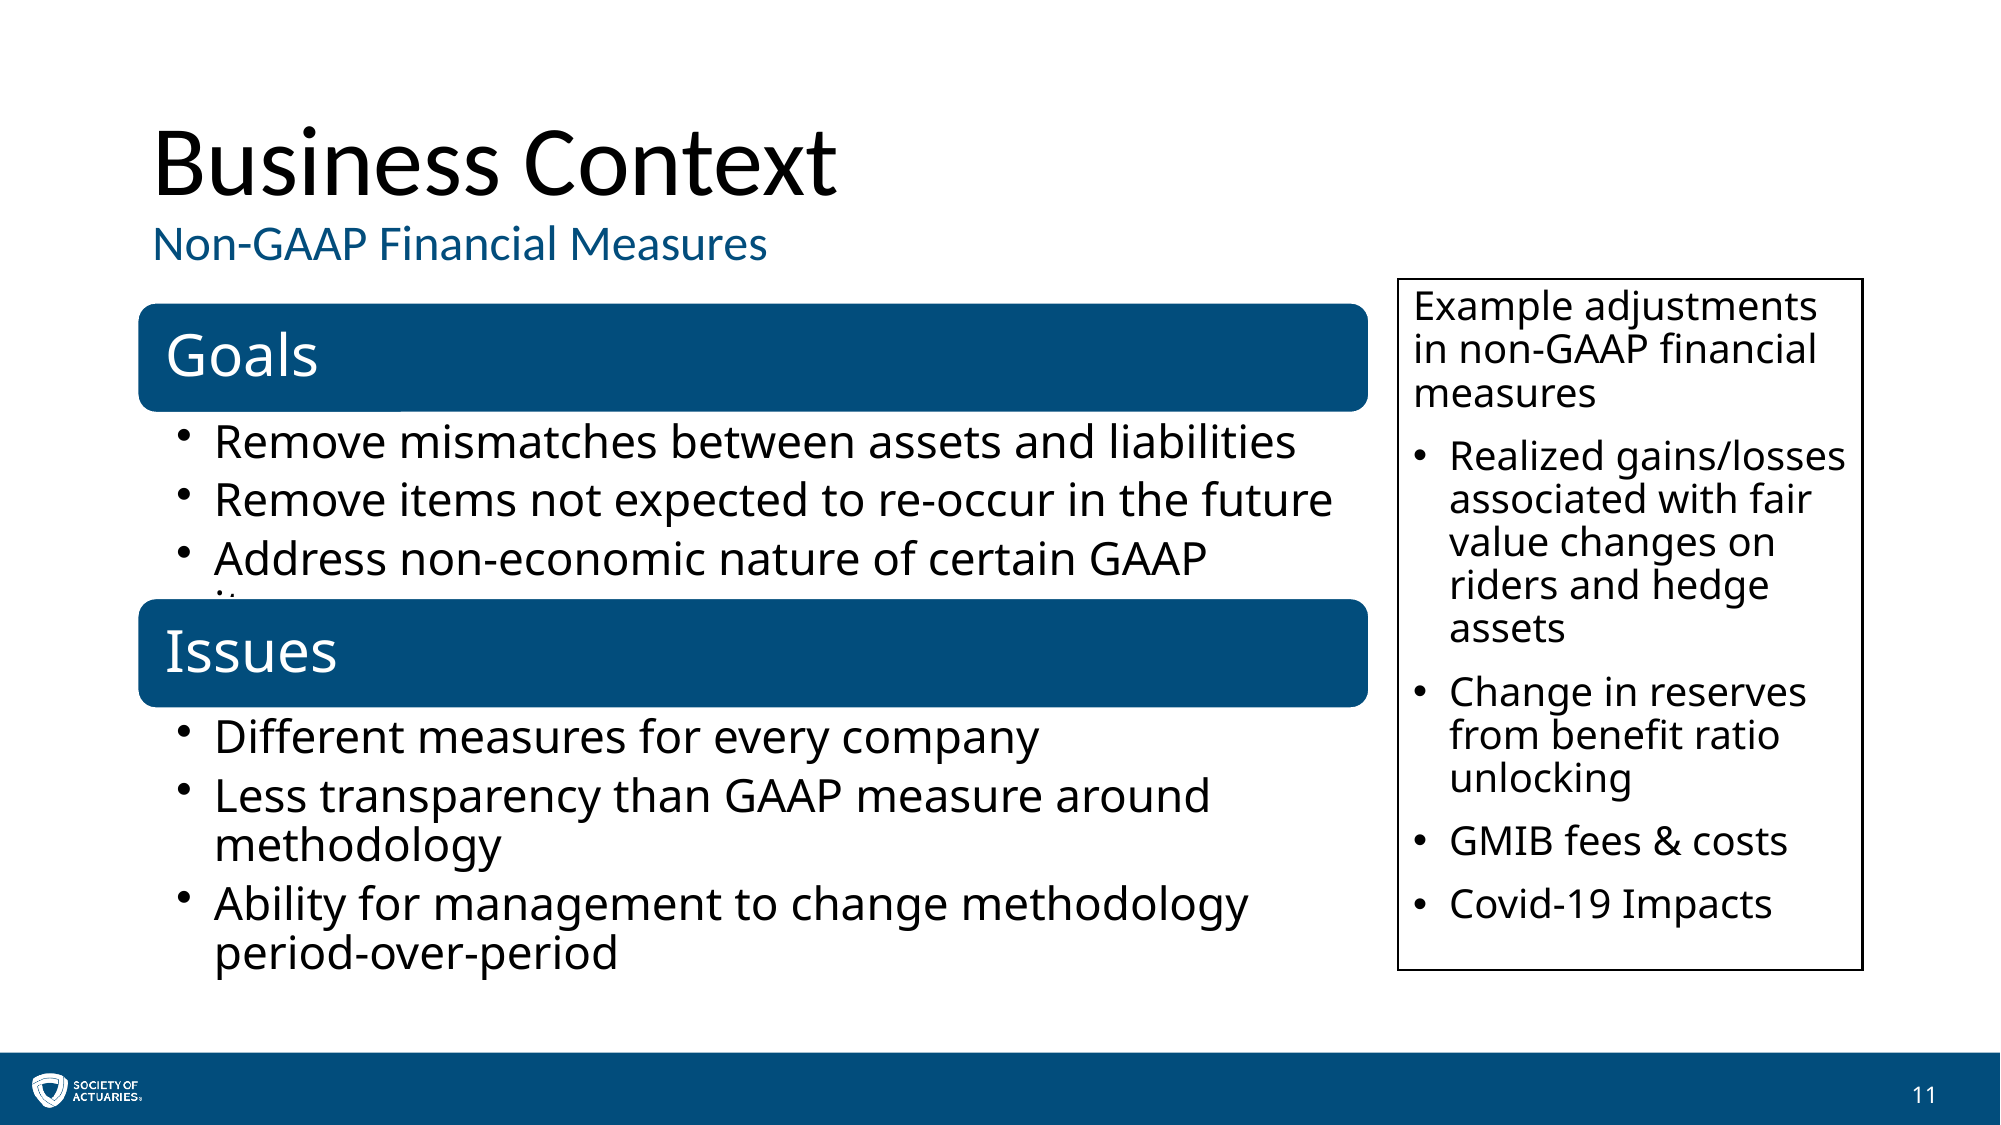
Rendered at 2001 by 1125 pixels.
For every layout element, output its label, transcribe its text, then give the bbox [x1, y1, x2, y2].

list Example adjustments in non-GAAP financial measures Realized gains/losses associated with fair value changes on riders and hedge assets Change in reserves from benefit ratio unlocking GMIB fees & costs Covid-19 Impacts [1397, 278, 1864, 971]
picture [32, 1073, 142, 1108]
slide_number 11 [1847, 1079, 1954, 1113]
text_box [137, 278, 1370, 970]
title Business Context Non-GAAP Financial Measures [137, 69, 1863, 311]
